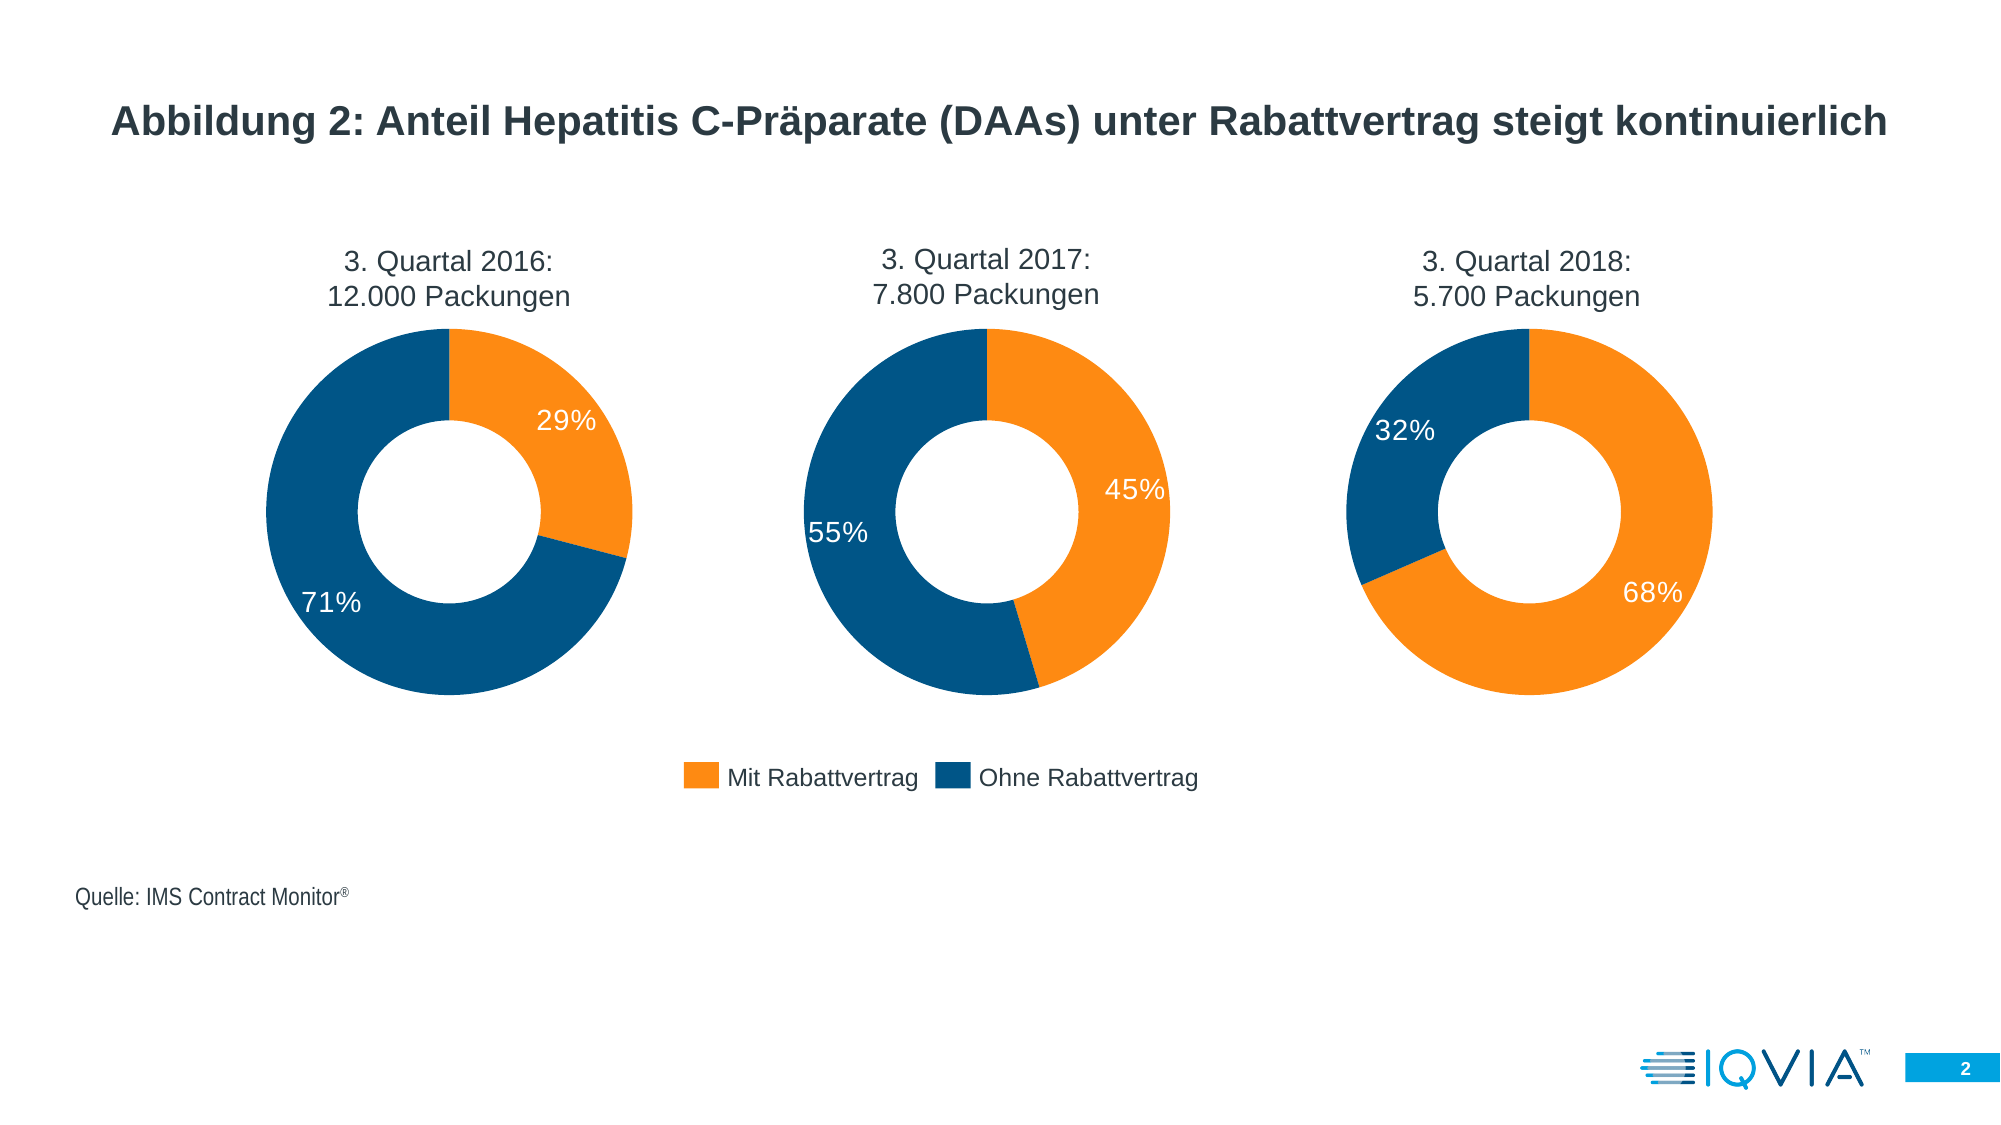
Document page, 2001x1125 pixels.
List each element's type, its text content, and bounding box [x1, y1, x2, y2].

text_box [934, 761, 972, 789]
text_box 3. Quartal 2016: 12.000 Packungen [312, 234, 587, 315]
footer Quelle: IMS Contract Monitor® [60, 862, 1556, 918]
picture [1724, 1054, 1751, 1082]
chart [229, 315, 670, 709]
picture [1640, 1049, 1743, 1090]
text_box 3. Quartal 2018: 5.700 Packungen [1398, 234, 1656, 315]
picture [1744, 1049, 1870, 1090]
text_box Ohne Rabattvertrag [978, 760, 1199, 792]
chart [767, 315, 1208, 709]
text_box Abbildung 2: Anteil Hepatitis C-Präparate (DAAs) unter Rabattvertrag steigt kontinuierlich [95, 86, 1904, 151]
text_box Mit Rabattvertrag [726, 760, 920, 792]
text_box [683, 761, 720, 789]
chart [1309, 315, 1750, 709]
text_box 3. Quartal 2017: 7.800 Packungen [857, 233, 1116, 315]
